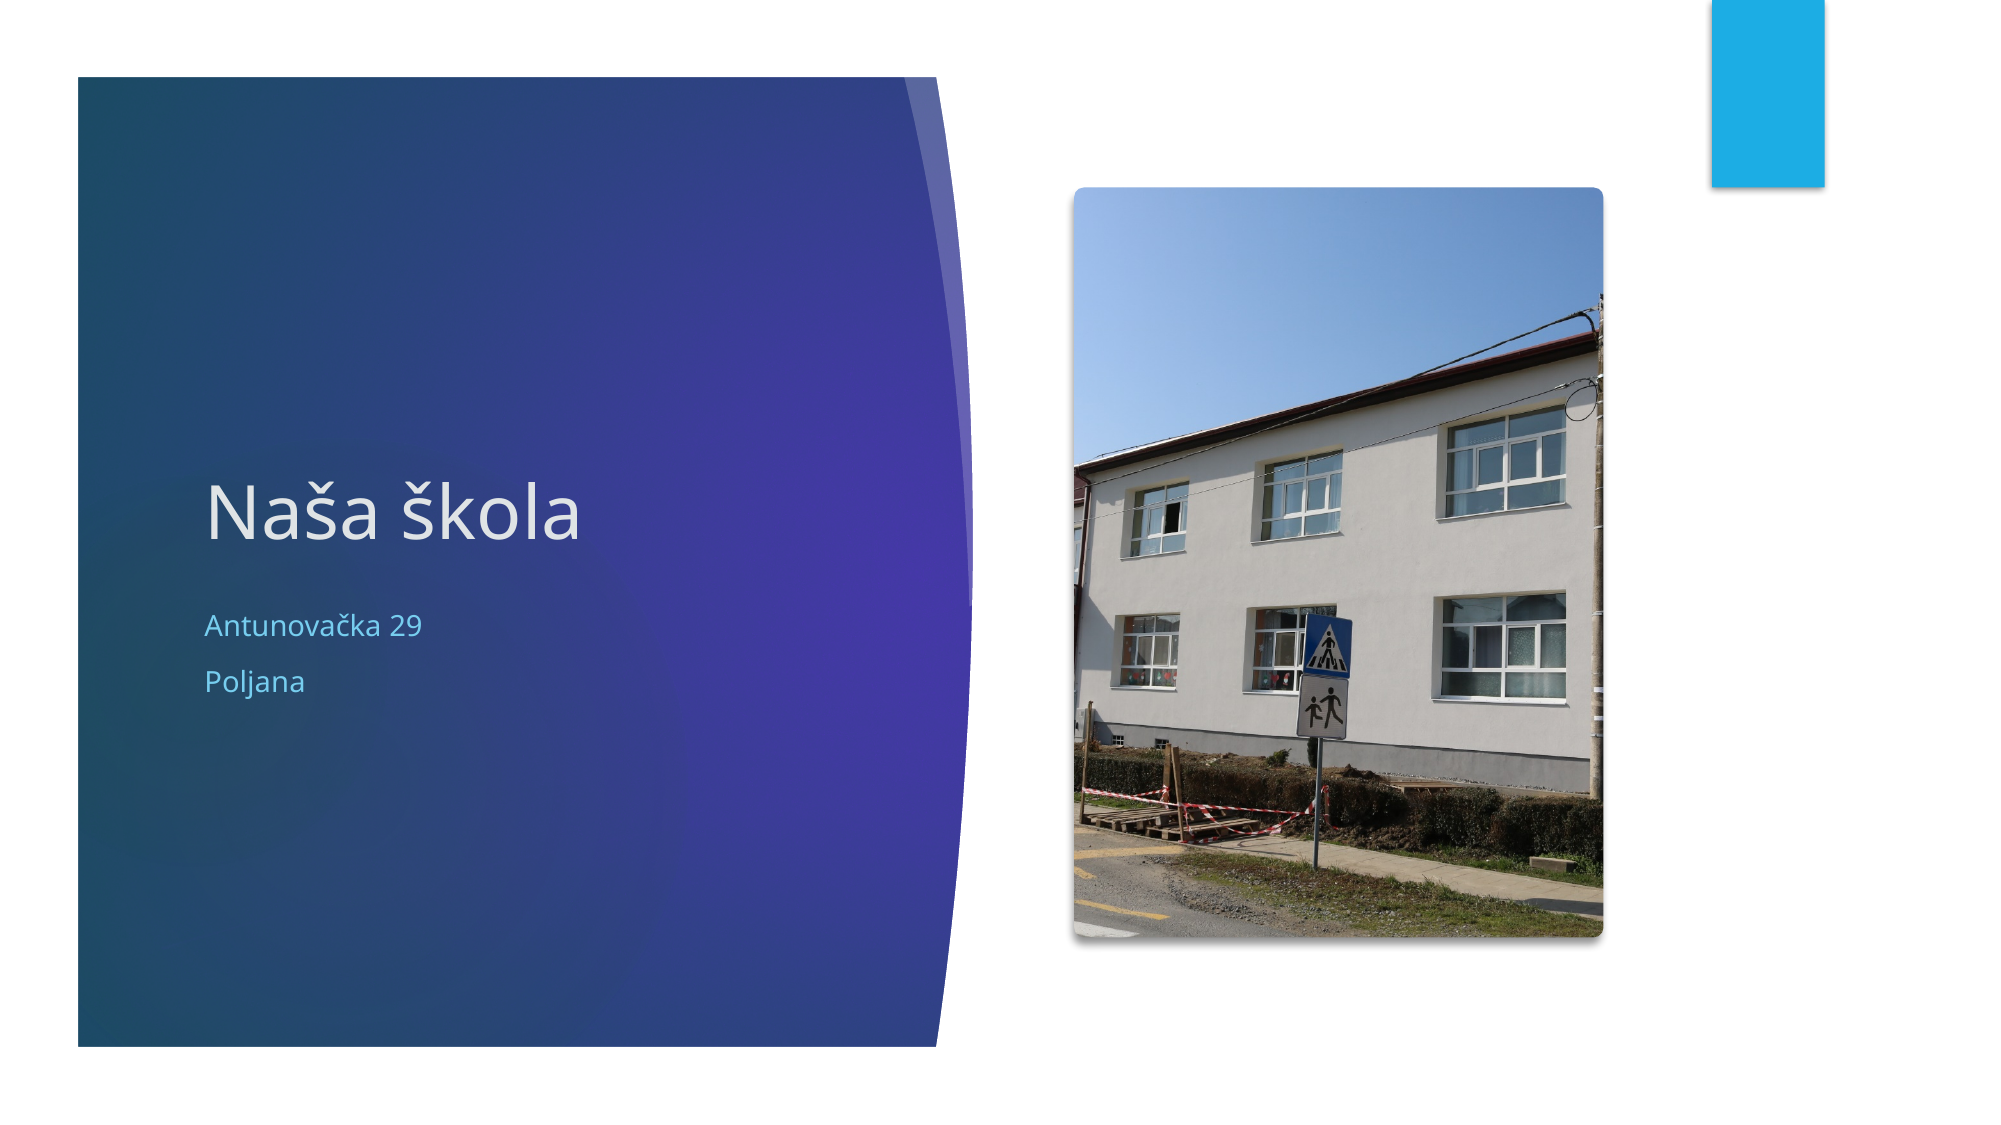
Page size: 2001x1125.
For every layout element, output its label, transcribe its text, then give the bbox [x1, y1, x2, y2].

picture [1073, 187, 1604, 938]
title Naša škola [189, 277, 824, 563]
list Antunovačka 29 Poljana [189, 600, 823, 825]
